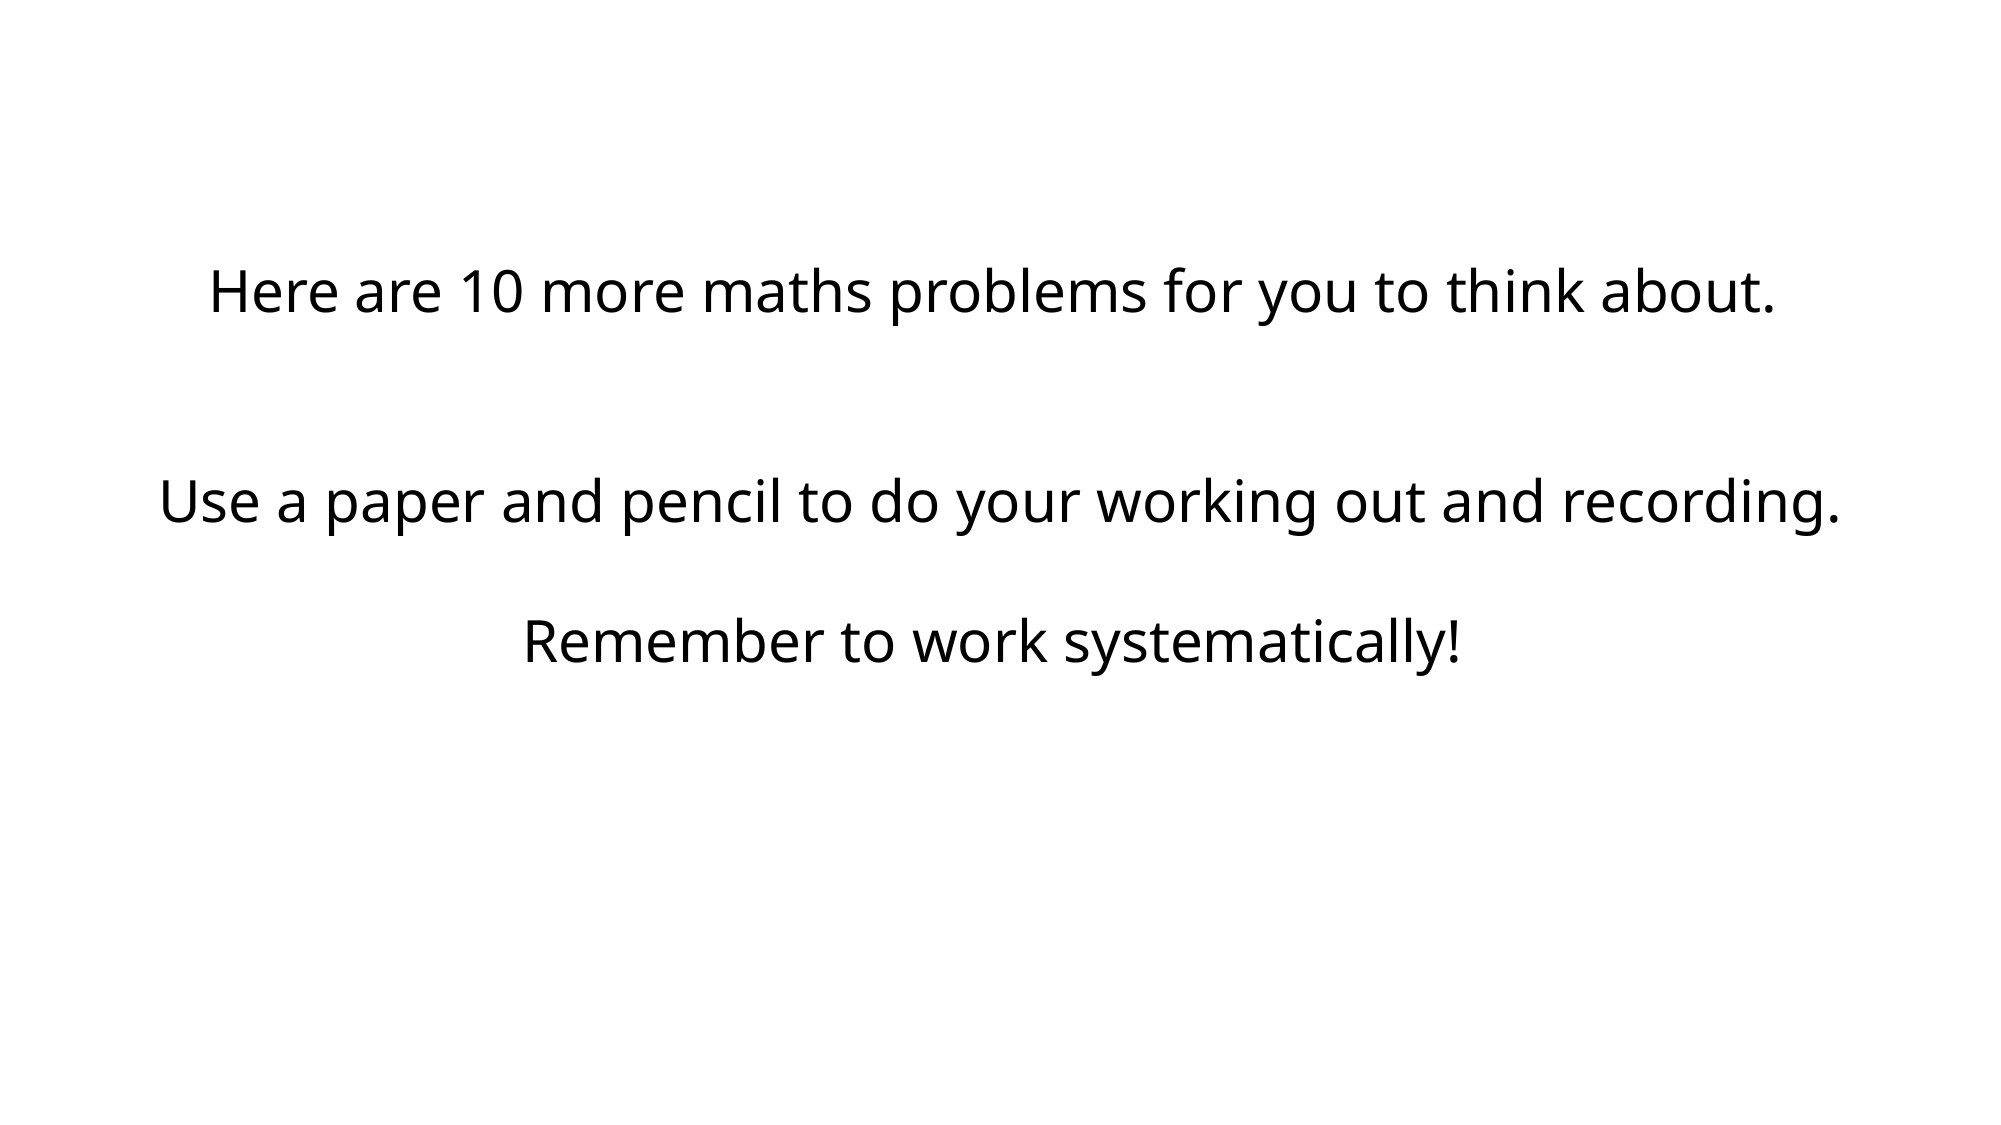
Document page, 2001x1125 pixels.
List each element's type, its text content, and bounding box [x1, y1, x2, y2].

text_box Here are 10 more maths problems for you to think about. Use a paper and pencil to do your working out and recording. Remember to work systematically! [0, 247, 2000, 752]
